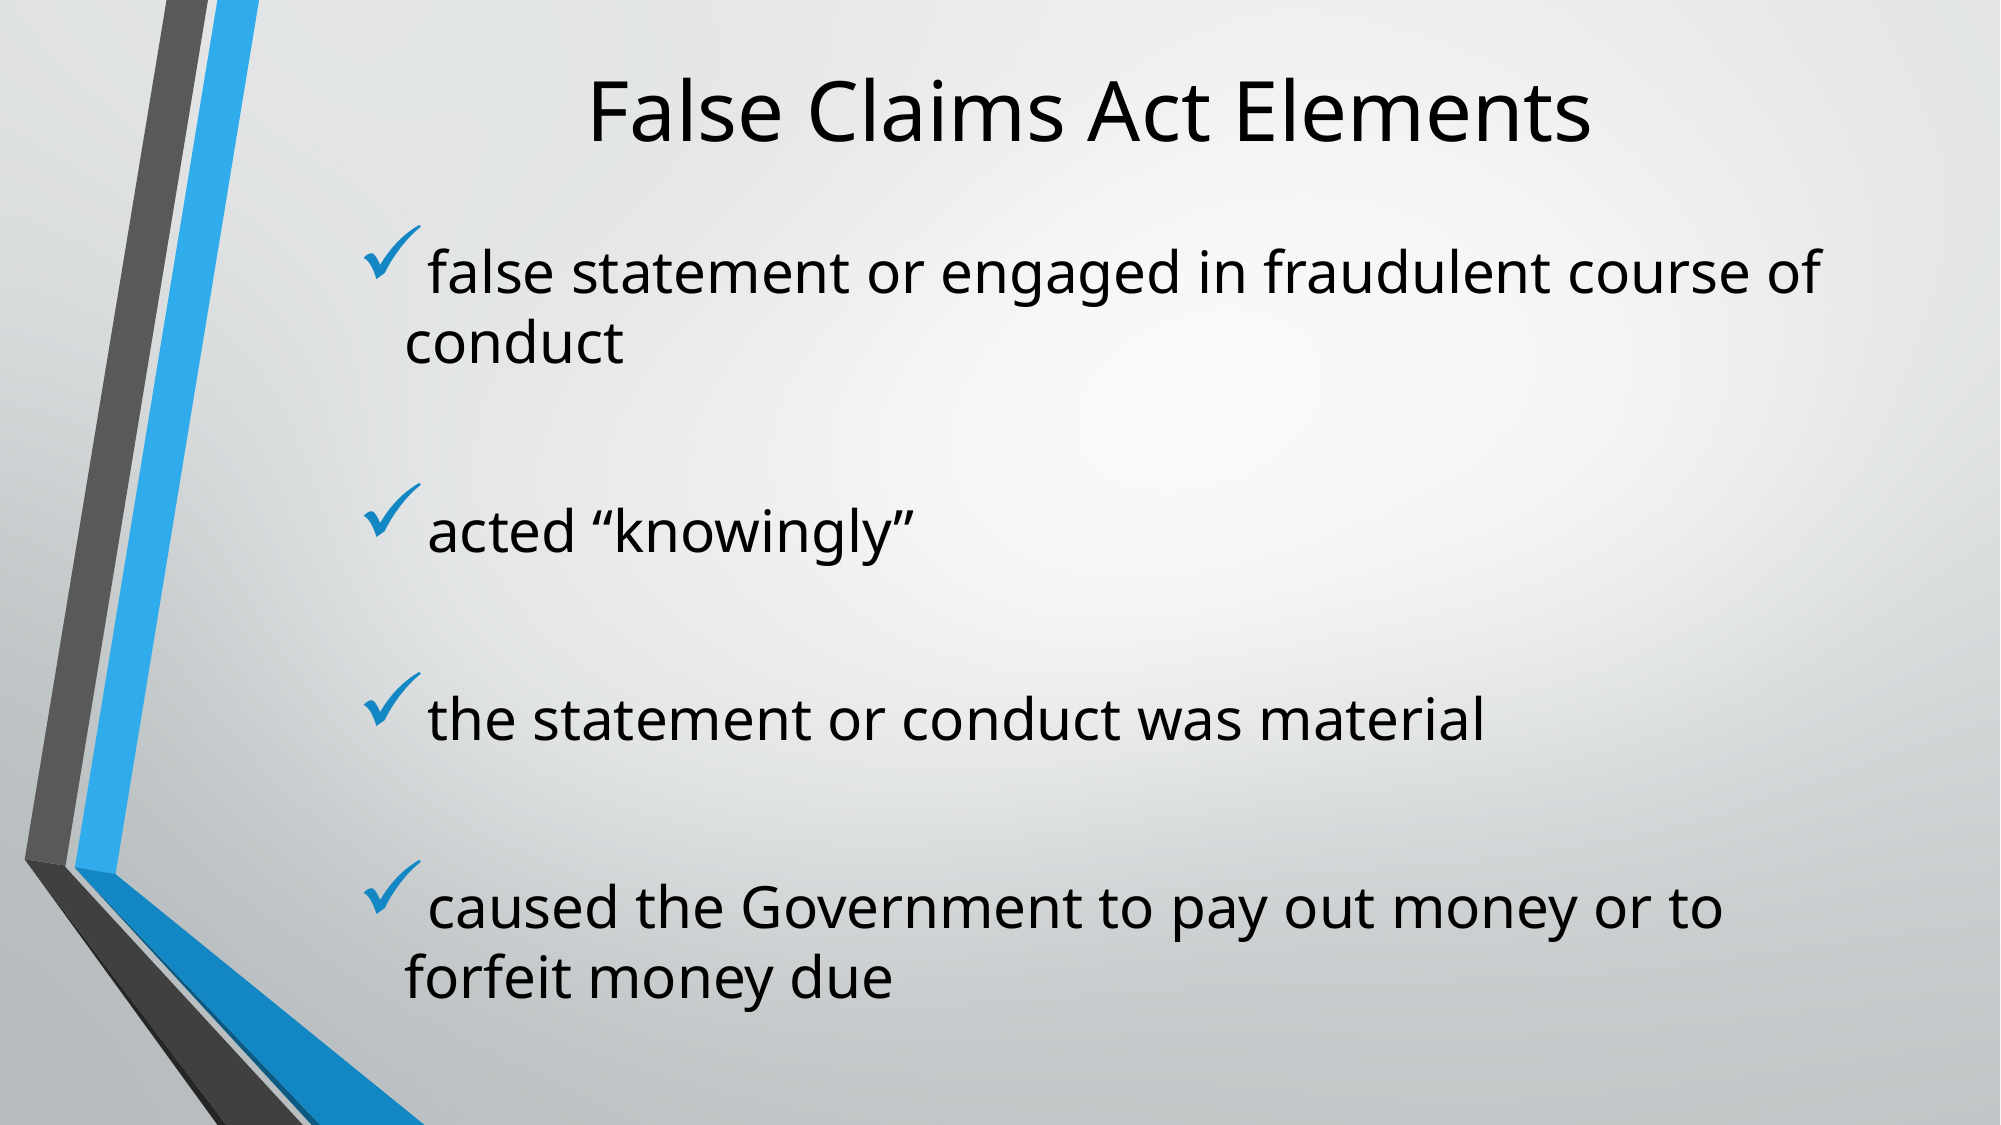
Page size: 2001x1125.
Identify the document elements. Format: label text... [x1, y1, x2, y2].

list false statement or engaged in fraudulent course of conduct acted “knowingly” the statement or conduct was material caused the Government to pay out money or to forfeit money due [342, 200, 1889, 1046]
title False Claims Act Elements [302, 25, 1901, 191]
